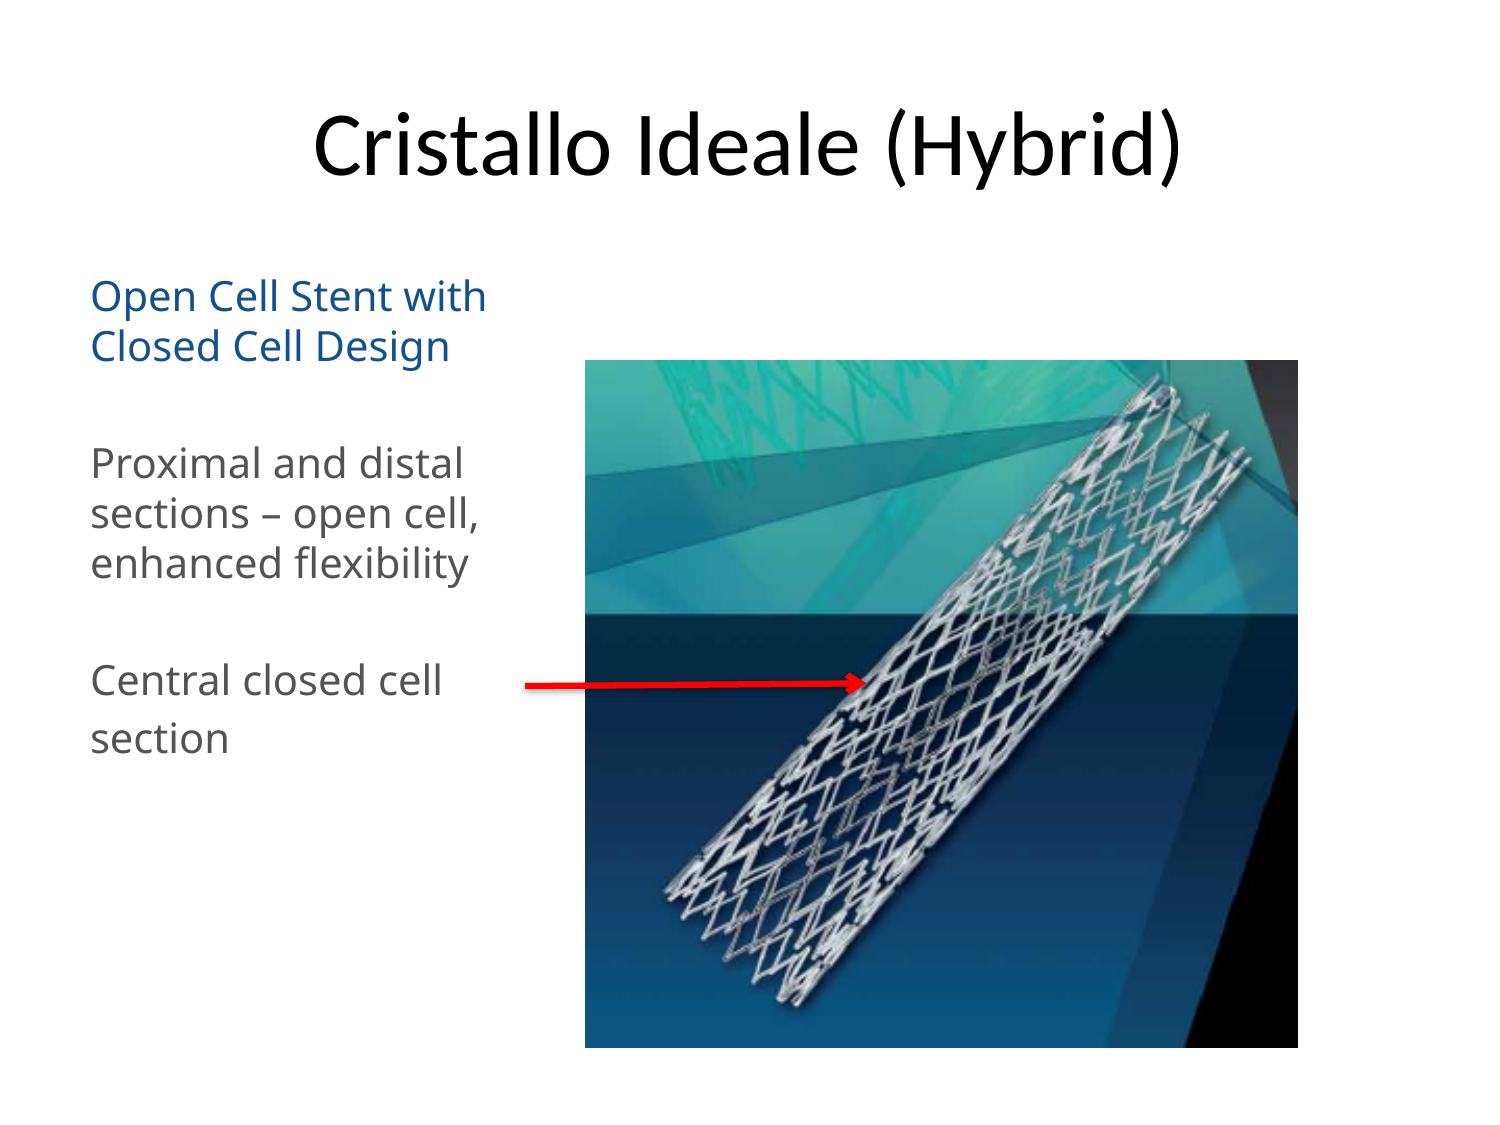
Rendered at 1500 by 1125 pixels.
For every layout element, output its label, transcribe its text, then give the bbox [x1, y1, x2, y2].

title Cristallo Ideale (Hybrid) [75, 45, 1425, 233]
picture [585, 360, 1299, 1049]
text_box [524, 683, 867, 687]
list Open Cell Stent with Closed Cell Design Proximal and distal sections – open cell, enhanced flexibility Central closed cell section [75, 262, 586, 1005]
